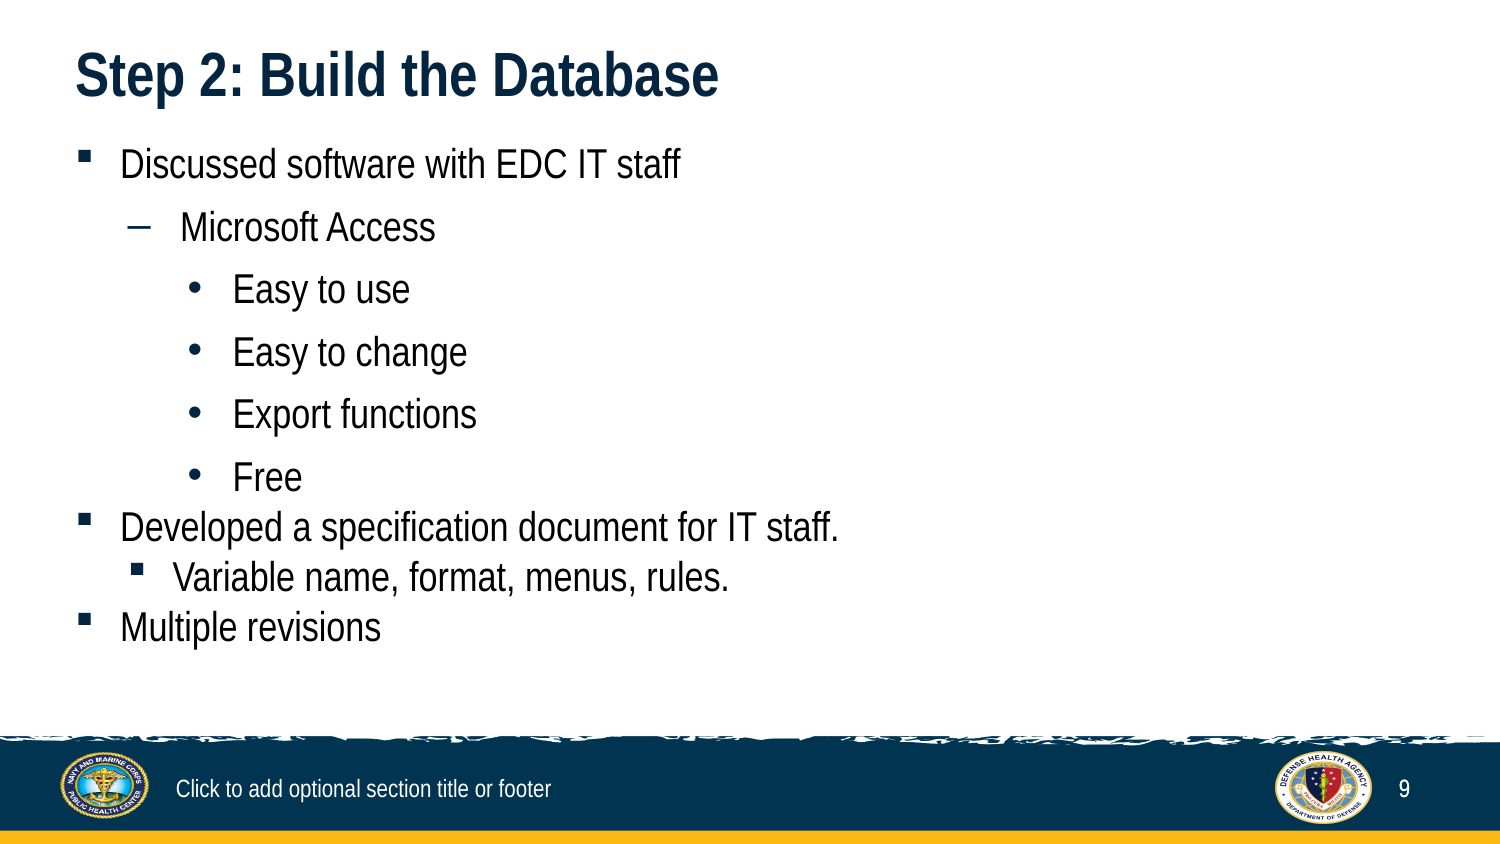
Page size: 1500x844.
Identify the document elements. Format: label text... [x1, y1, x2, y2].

footer Click to add optional section title or footer [160, 765, 966, 810]
title Step 2: Build the Database [75, 33, 1425, 137]
list Discussed software with EDC IT staff Microsoft Access Easy to use Easy to change Export functions Free Developed a specification document for IT staff. Variable name, format, menus, rules. Multiple revisions [75, 137, 1425, 674]
picture [0, 0, 1500, 844]
